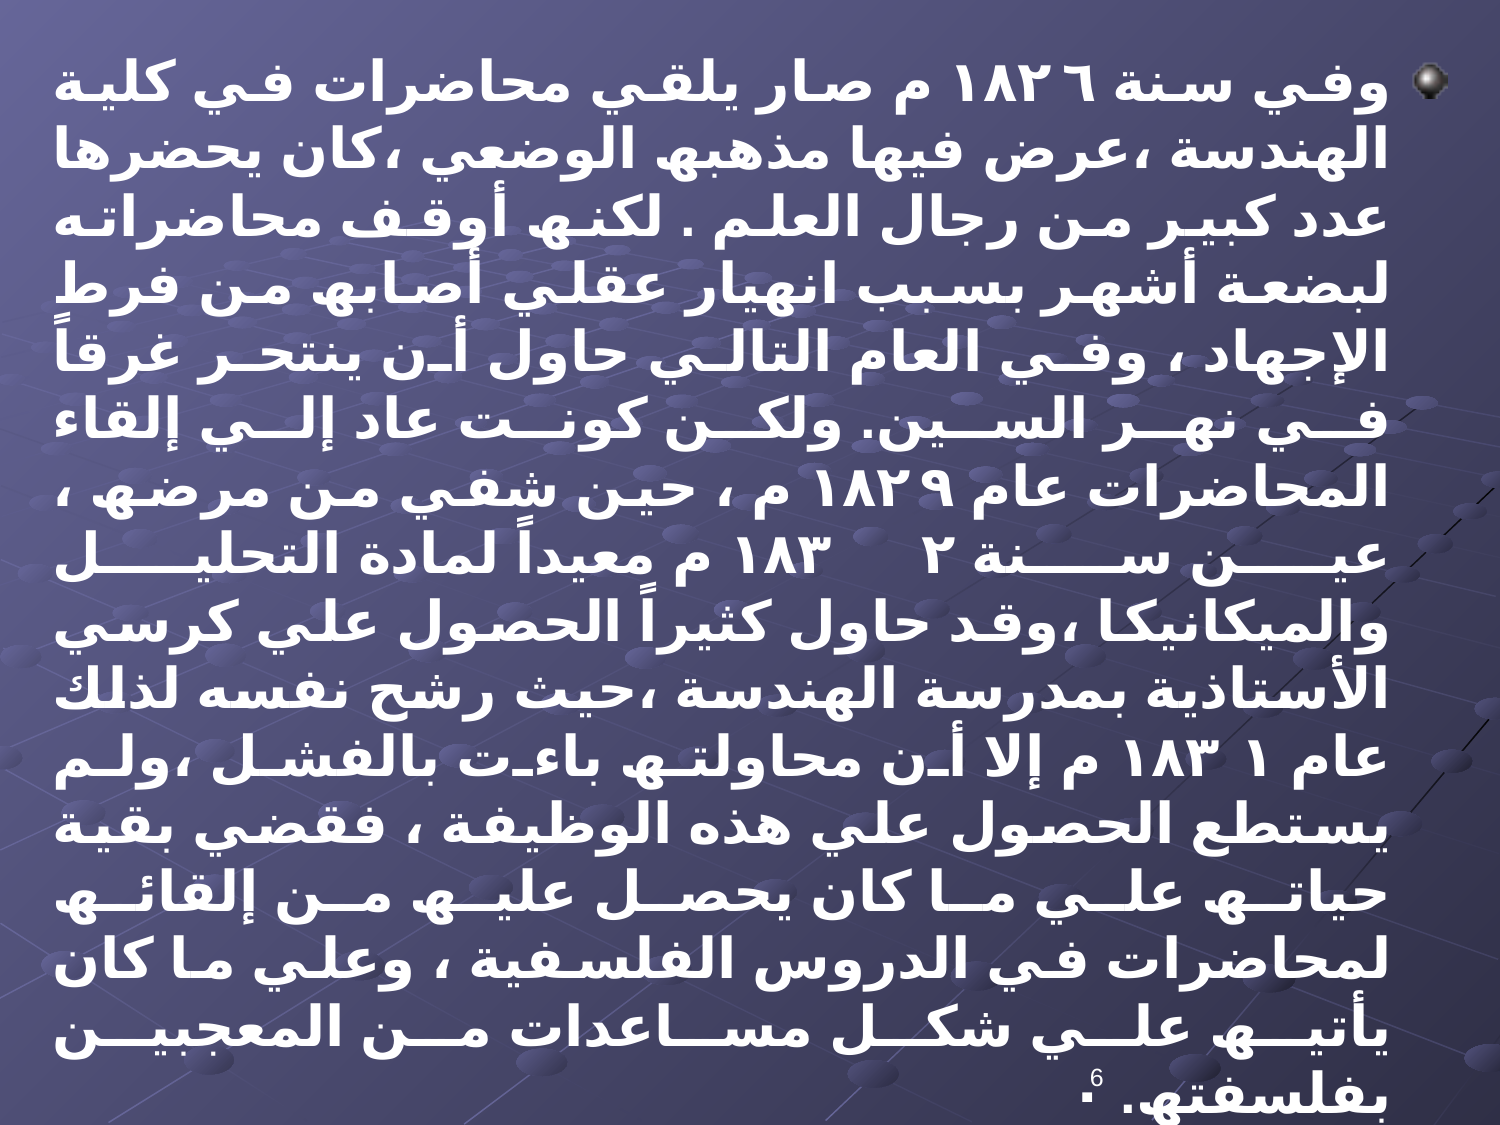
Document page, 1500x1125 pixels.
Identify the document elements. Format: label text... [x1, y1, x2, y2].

slide_number 6 [1074, 1024, 1425, 1100]
picture [1408, 58, 1448, 99]
list وفي سنة ١٨٢٦ م صار یلقي محاضرات في كلیة الھندسة ،عرض فیھا مذھبھ الوضعي ،كان یحضرھا عدد كبیر من رجال العلم . لكنھ أوقف محاضراته لبضعة أشھر بسبب انھیار عقلي أصابھ من فرط الإجھاد ، وفي العام التالي حاول أن ینتحر غرقاً في نھر السین. ولكن كونت عاد إلي إلقاء المحاضرات عام ١٨٢٩ م ، حین شفي من مرضھ ، عین سنة ١٨٣٢ م معیداً لمادة التحلیل والمیكانیكا ،وقد حاول كثیراً الحصول علي كرسي الأستاذیة بمدرسة الھندسة ،حیث رشح نفسه لذلك عام ١٨٣١ م إلا أن محاولتھ باءت بالفشل ،ولم یستطع الحصول علي ھذه الوظیفة ، فقضي بقیة حیاتھ علي ما كان یحصل علیھ من إلقائھ لمحاضرات في الدروس الفلسفیة ، وعلي ما كان یأتیھ علي شكل مساعدات من المعجبین بفلسفتھ. ٠ [37, 37, 1463, 1063]
